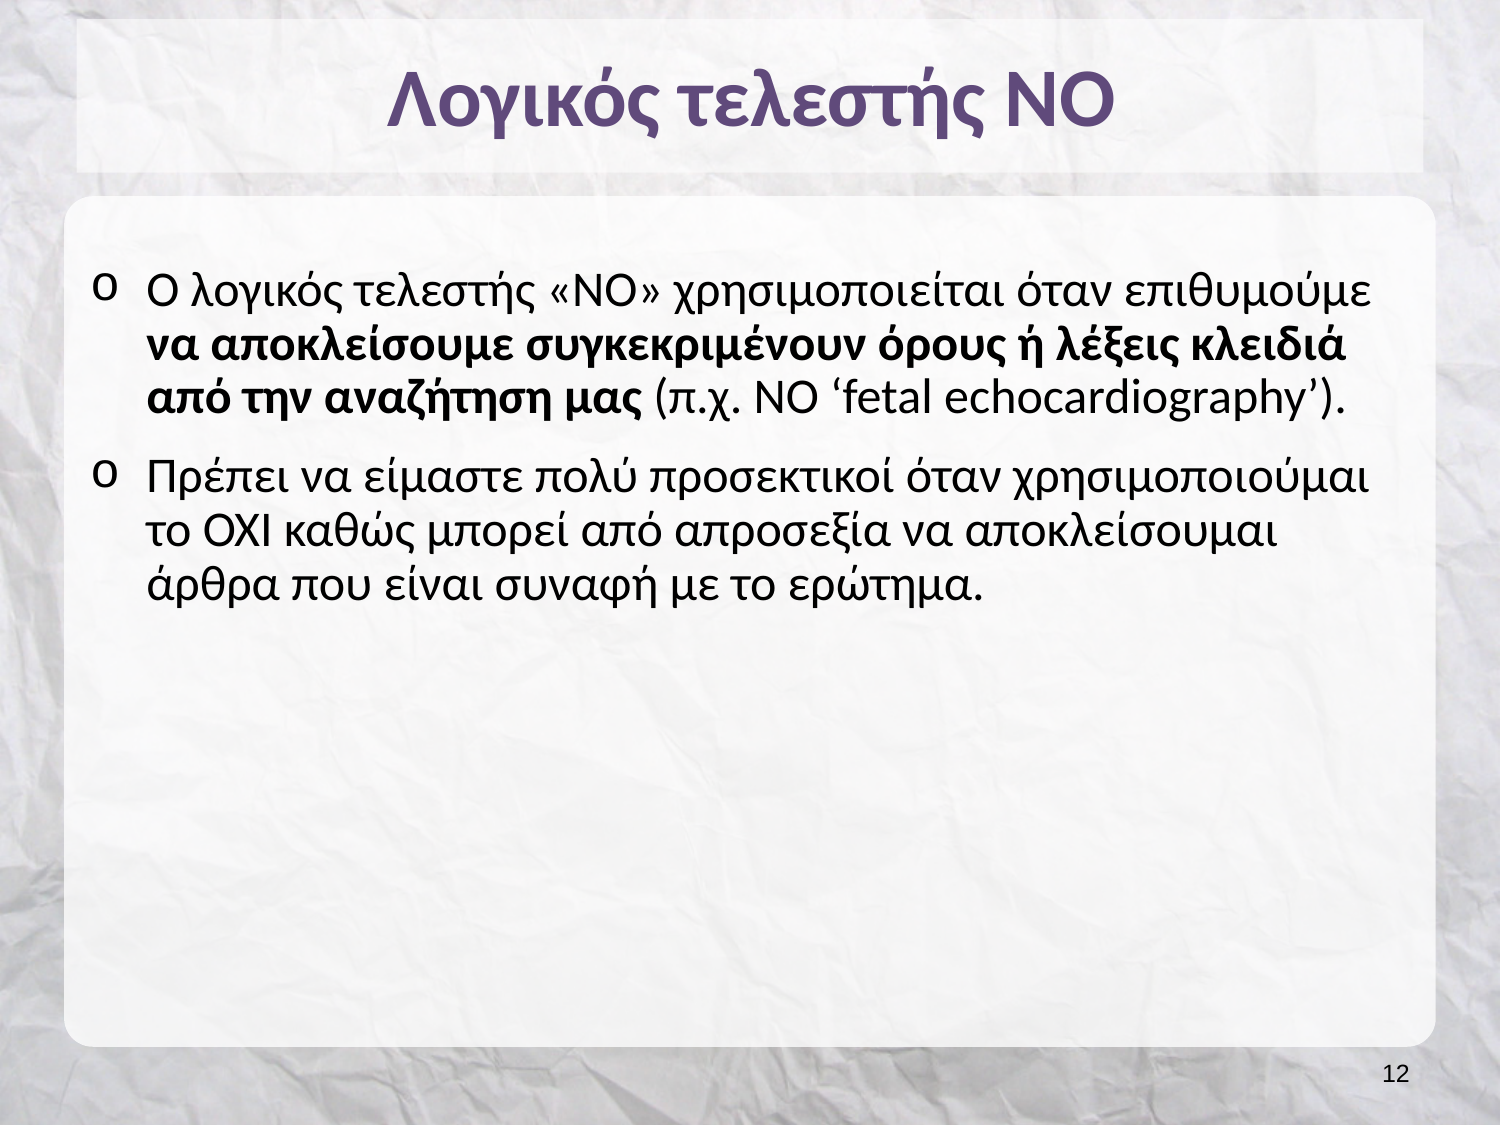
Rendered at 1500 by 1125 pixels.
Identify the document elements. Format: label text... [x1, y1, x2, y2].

slide_number 11 [1074, 1042, 1425, 1103]
picture [0, 0, 1500, 1125]
list Ο λογικός τελεστής «NO» χρησιμοποιείται όταν επιθυμούμε να αποκλείσουμε συγκεκριμένουν όρους ή λέξεις κλειδιά από την αναζήτηση μας (π.χ. ΝΟ ‘fetal echocardiography’). Πρέπει να είμαστε πολύ προσεκτικοί όταν χρησιμοποιούμαι το ΟΧΙ καθώς μπορεί από απροσεξία να αποκλείσουμαι άρθρα που είναι συναφή με το ερώτημα. [75, 255, 1425, 1024]
title Λογικός τελεστής NO [76, 19, 1427, 169]
